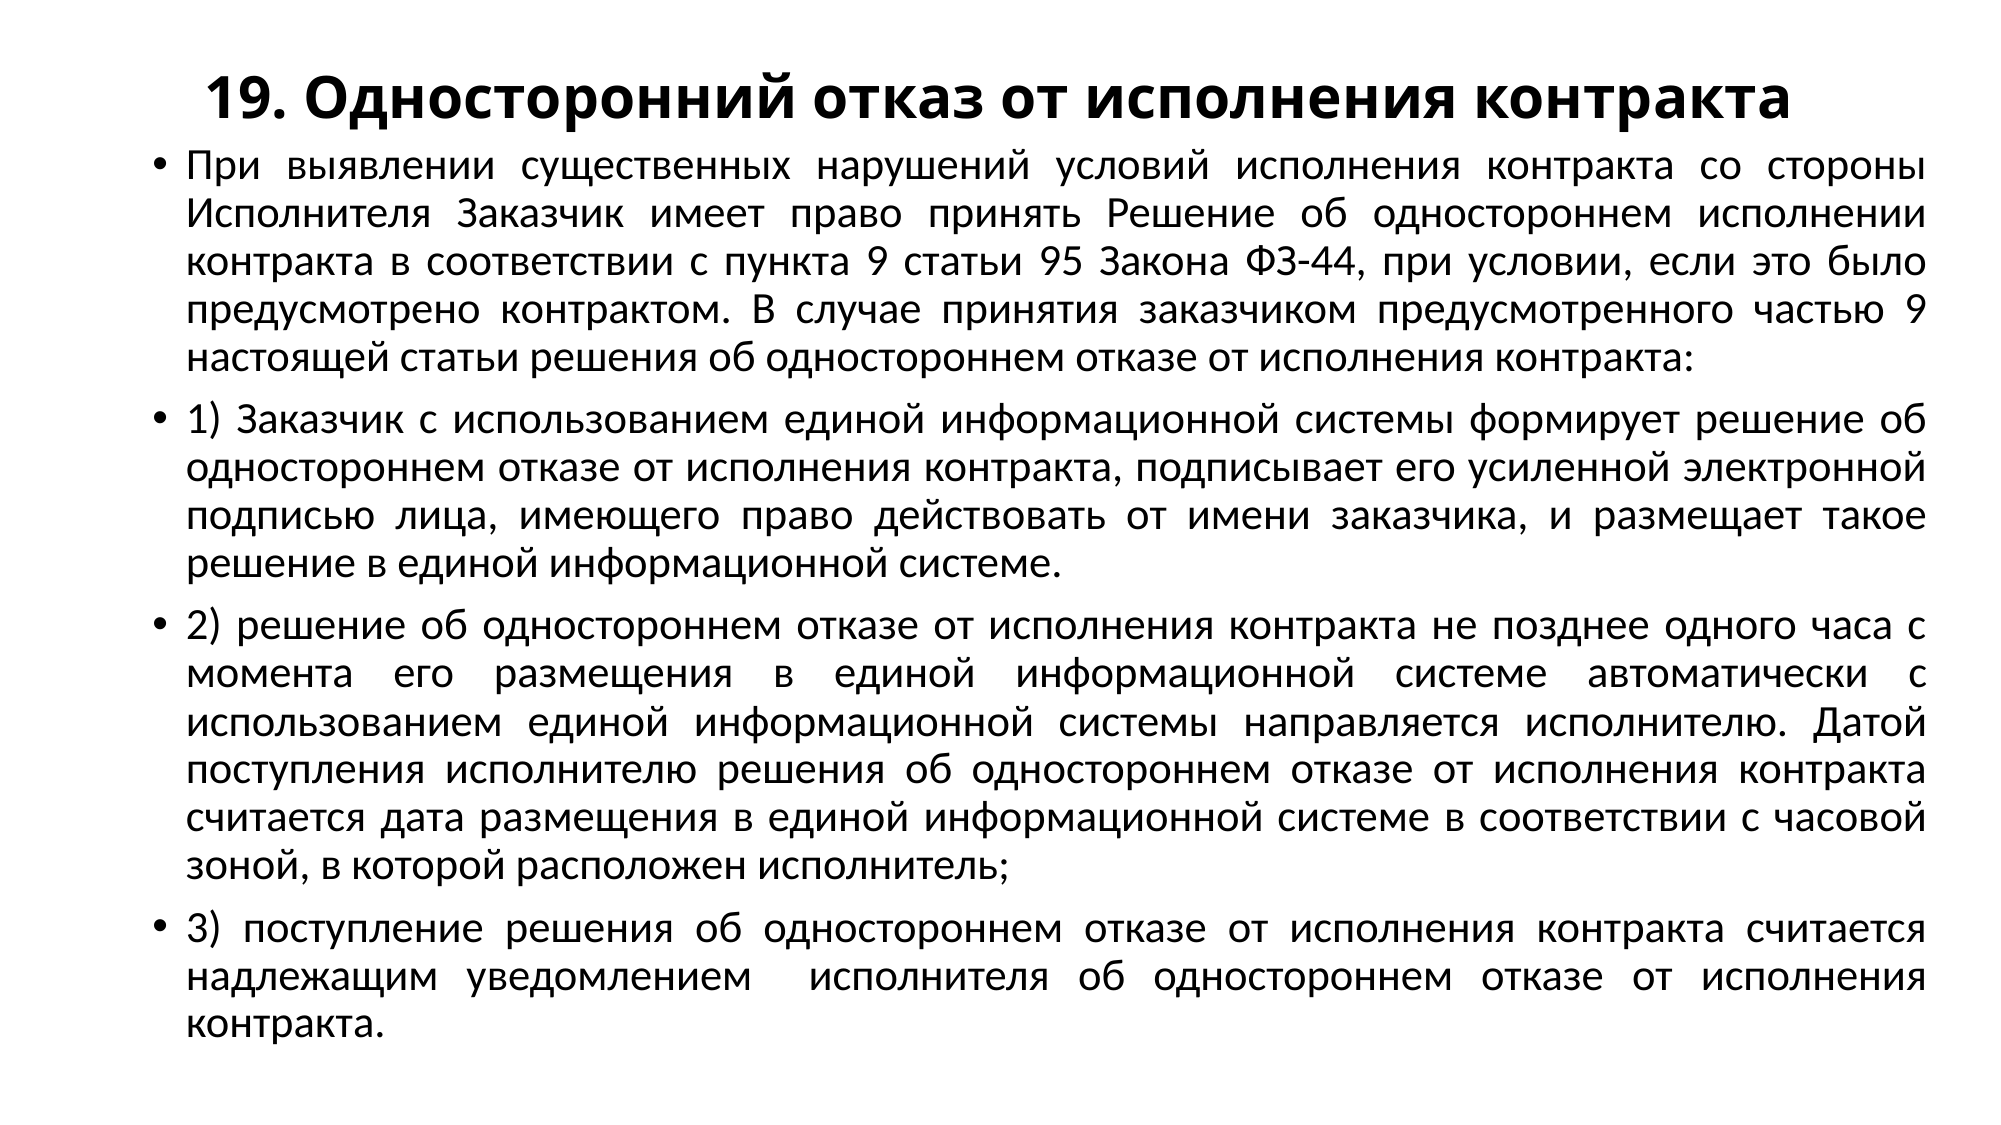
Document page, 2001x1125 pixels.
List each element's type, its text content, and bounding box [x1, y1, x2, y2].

list При выявлении существенных нарушений условий исполнения контракта со стороны Исполнителя Заказчик имеет право принять Решение об одностороннем исполнении контракта в соответствии с пункта 9 статьи 95 Закона ФЗ-44, при условии, если это было предусмотрено контрактом. В случае принятия заказчиком предусмотренного частью 9 настоящей статьи решения об одностороннем отказе от исполнения контракта: 1) Заказчик с использованием единой информационной системы формирует решение об одностороннем отказе от исполнения контракта, подписывает его усиленной электронной подписью лица, имеющего право действовать от имени заказчика, и размещает такое решение в единой информационной системе. 2) решение об одностороннем отказе от исполнения контракта не позднее одного часа с момента его размещения в единой информационной системе автоматически с использованием единой информационной системы направляется исполнителю. Датой поступления исполнителю решения об одностороннем отказе от исполнения контракта считается дата размещения в единой информационной системе в соответствии с часовой зоной, в которой расположен исполнитель; 3) поступление решения об одностороннем отказе от исполнения контракта считается надлежащим уведомлением исполнителя об одностороннем отказе от исполнения контракта. [137, 133, 1943, 1075]
title 19. Односторонний отказ от исполнения контракта [137, 59, 1863, 133]
